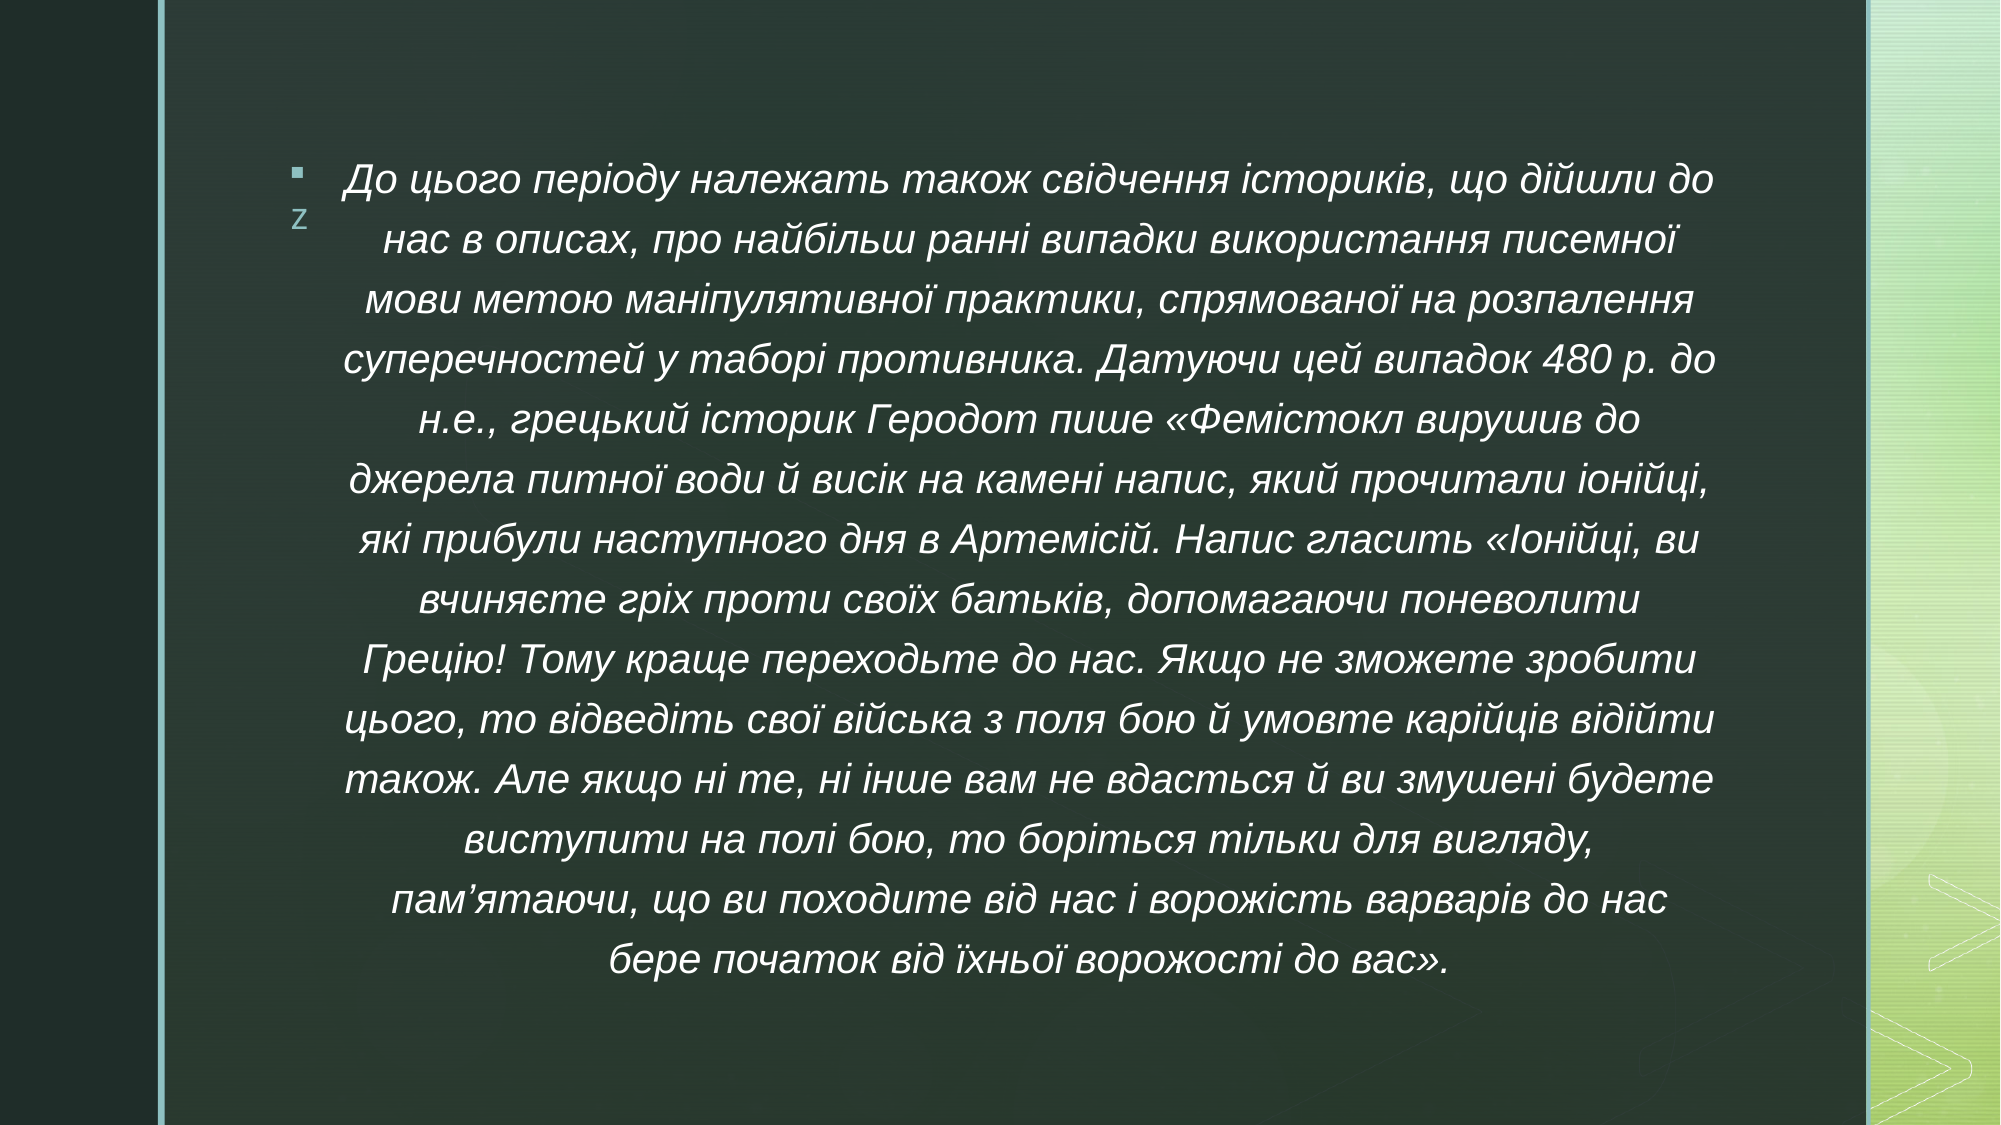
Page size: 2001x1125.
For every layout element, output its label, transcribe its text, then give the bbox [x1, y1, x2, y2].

picture [1871, 0, 2001, 1125]
list До цього періоду належать також свідчення істориків, що дійшли до нас в описах, про найбільш ранні випадки використання писемної мови метою маніпулятивної практики, спрямованої на розпалення суперечностей у таборі противника. Датуючи цей випадок 480 р. до н.е., грецький історик Геродот пише «Фемістокл вирушив до джерела питної води й висік на камені напис, який прочитали іонійці, які прибули наступного дня в Артемісій. Напис гласить «Іонійці, ви вчиняєте гріх проти своїх батьків, допомагаючи поневолити Грецію! Тому краще переходьте до нас. Якщо не зможете зробити цього, то відведіть свої війська з поля бою й умовте карійців відійти також. Але якщо ні те, ні інше вам не вдасться й ви змушені будете виступити на полі бою, то боріться тільки для вигляду, пам’ятаючи, що ви походите від нас і ворожість варварів до нас бере початок від їхньої ворожості до вас». [270, 132, 1734, 993]
